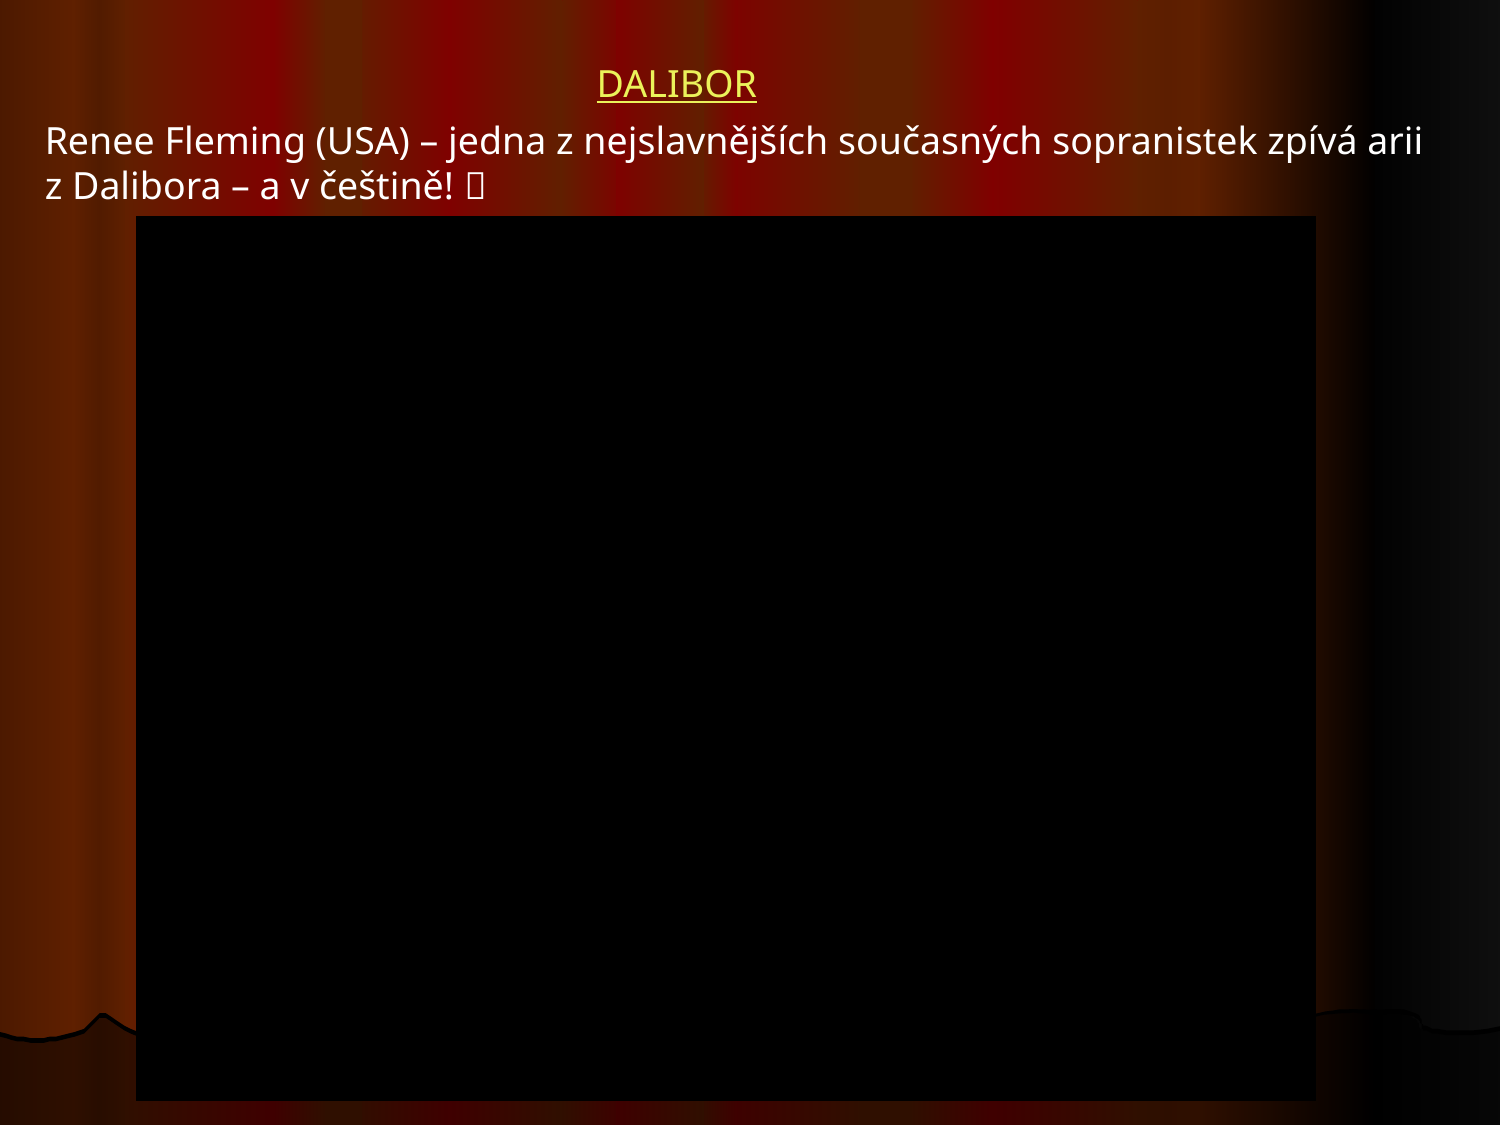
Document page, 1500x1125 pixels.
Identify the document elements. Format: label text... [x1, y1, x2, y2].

text_box Renee Fleming (USA) – jedna z nejslavnějších současných sopranistek zpívá arii z Dalibora – a v češtině!  [30, 109, 1448, 215]
text_box DALIBOR [581, 52, 772, 109]
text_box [135, 215, 1318, 1102]
